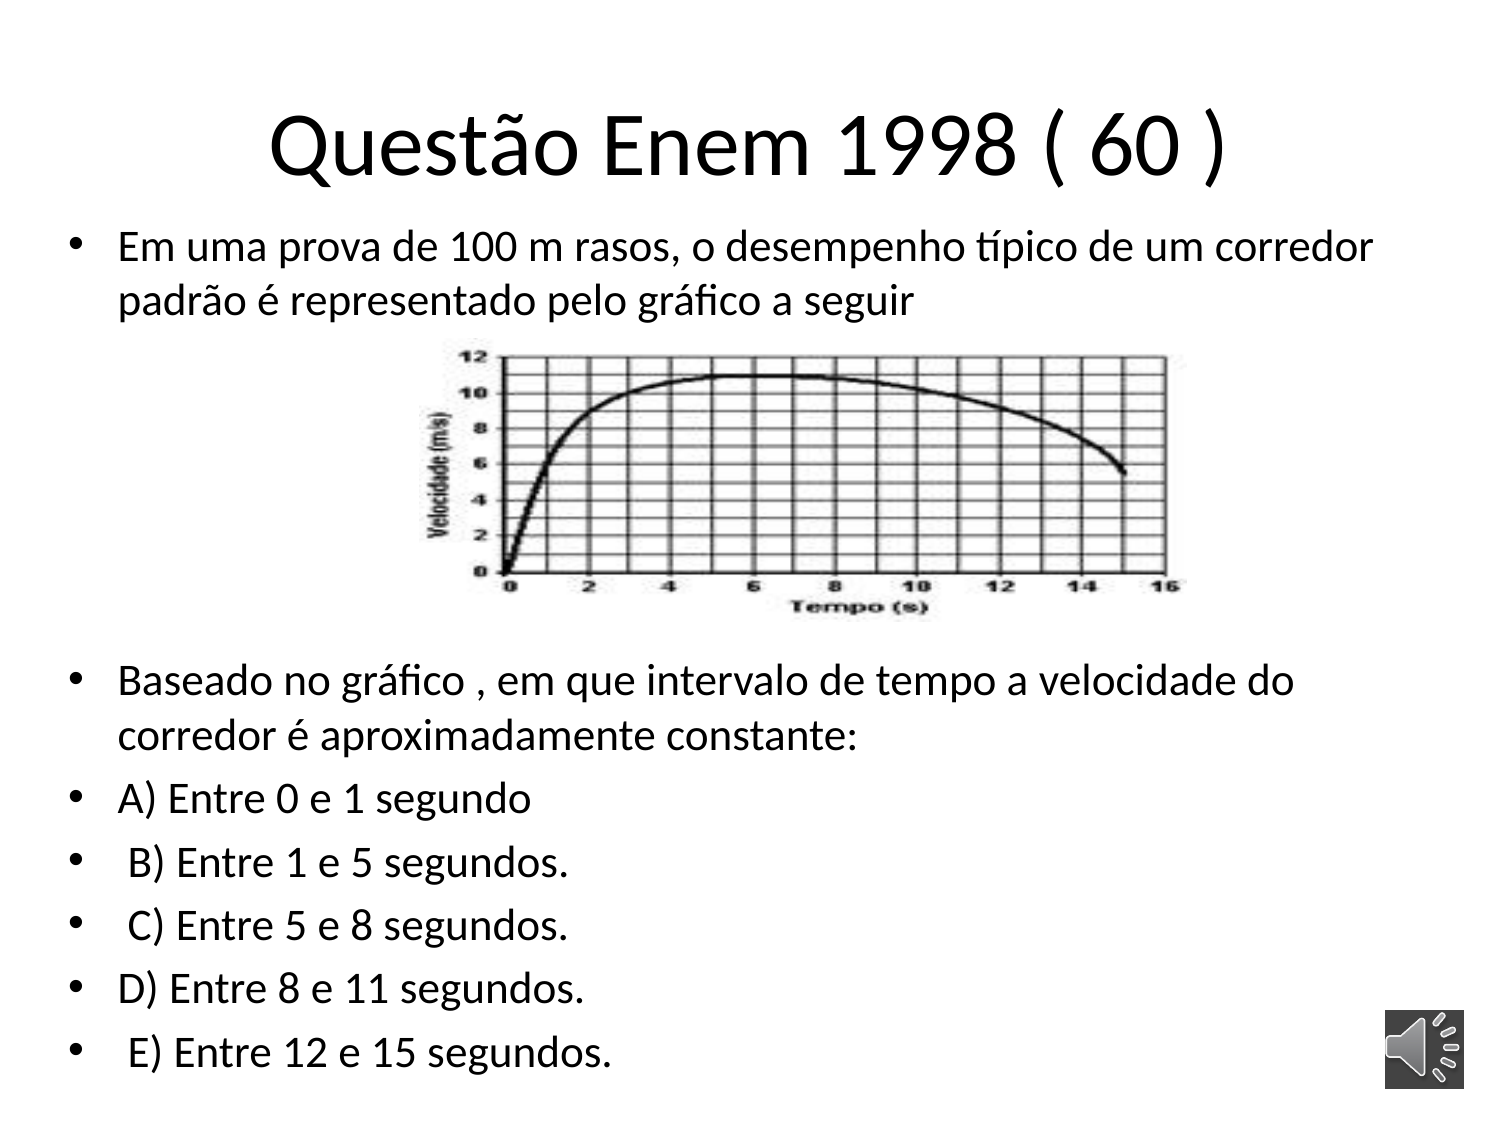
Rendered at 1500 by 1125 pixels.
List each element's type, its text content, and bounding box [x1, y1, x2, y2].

list Em uma prova de 100 m rasos, o desempenho típico de um corredor padrão é representado pelo gráfico a seguir Baseado no gráfico , em que intervalo de tempo a velocidade do corredor é aproximadamente constante: A) Entre 0 e 1 segundo B) Entre 1 e 5 segundos. C) Entre 5 e 8 segundos. D) Entre 8 e 11 segundos. E) Entre 12 e 15 segundos. [53, 208, 1404, 1093]
picture [418, 337, 1188, 622]
picture [1384, 1009, 1465, 1090]
title Questão Enem 1998 ( 60 ) [75, 45, 1425, 233]
